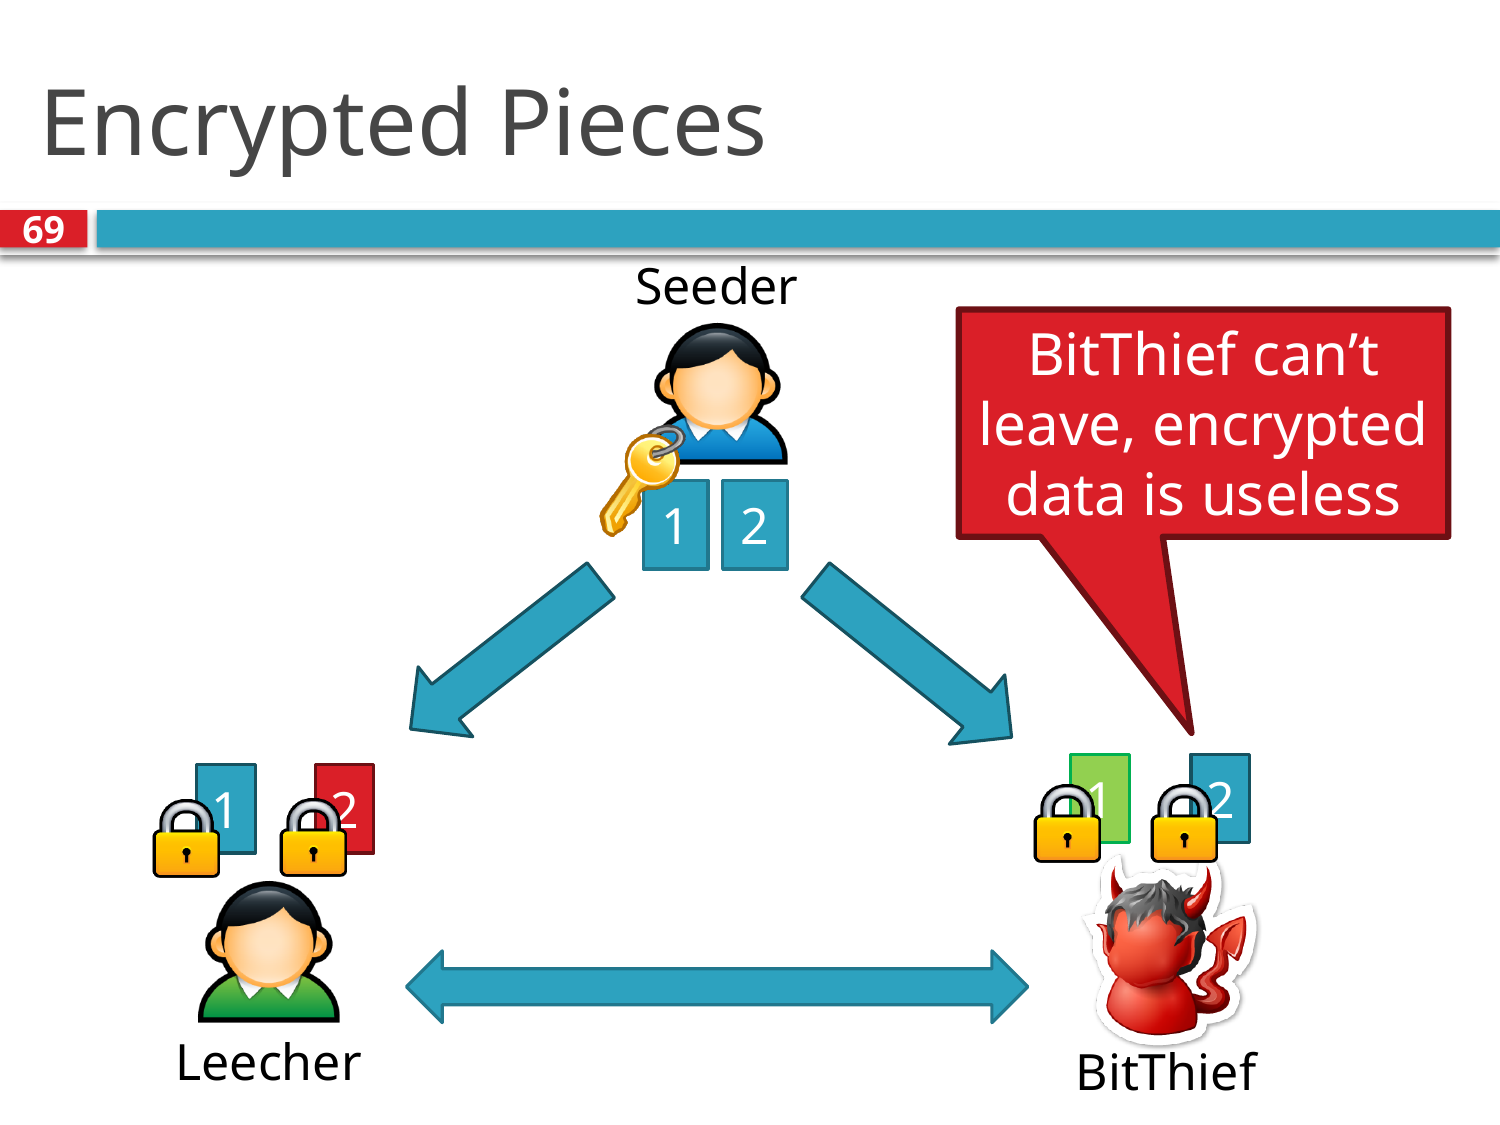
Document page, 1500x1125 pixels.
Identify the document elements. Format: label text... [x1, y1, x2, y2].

title Encrypted Pieces [24, 37, 1475, 200]
text_box BitThief [1060, 1033, 1272, 1109]
picture [197, 880, 340, 1023]
text_box 2 [1189, 753, 1251, 844]
picture [272, 796, 353, 877]
text_box 1 [642, 479, 710, 571]
text_box 1 [1069, 753, 1131, 844]
picture [146, 798, 227, 878]
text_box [958, 309, 1449, 537]
text_box [405, 949, 1029, 1025]
text_box [800, 561, 1014, 746]
picture [585, 322, 789, 538]
text_box 2 [721, 479, 789, 571]
text_box 2 [314, 763, 375, 855]
picture [1027, 783, 1272, 1053]
text_box 1 [195, 763, 257, 855]
text_box Seeder [620, 246, 814, 322]
text_box Leecher [160, 1022, 377, 1098]
text_box [408, 561, 616, 739]
slide_number 69 [0, 206, 88, 257]
